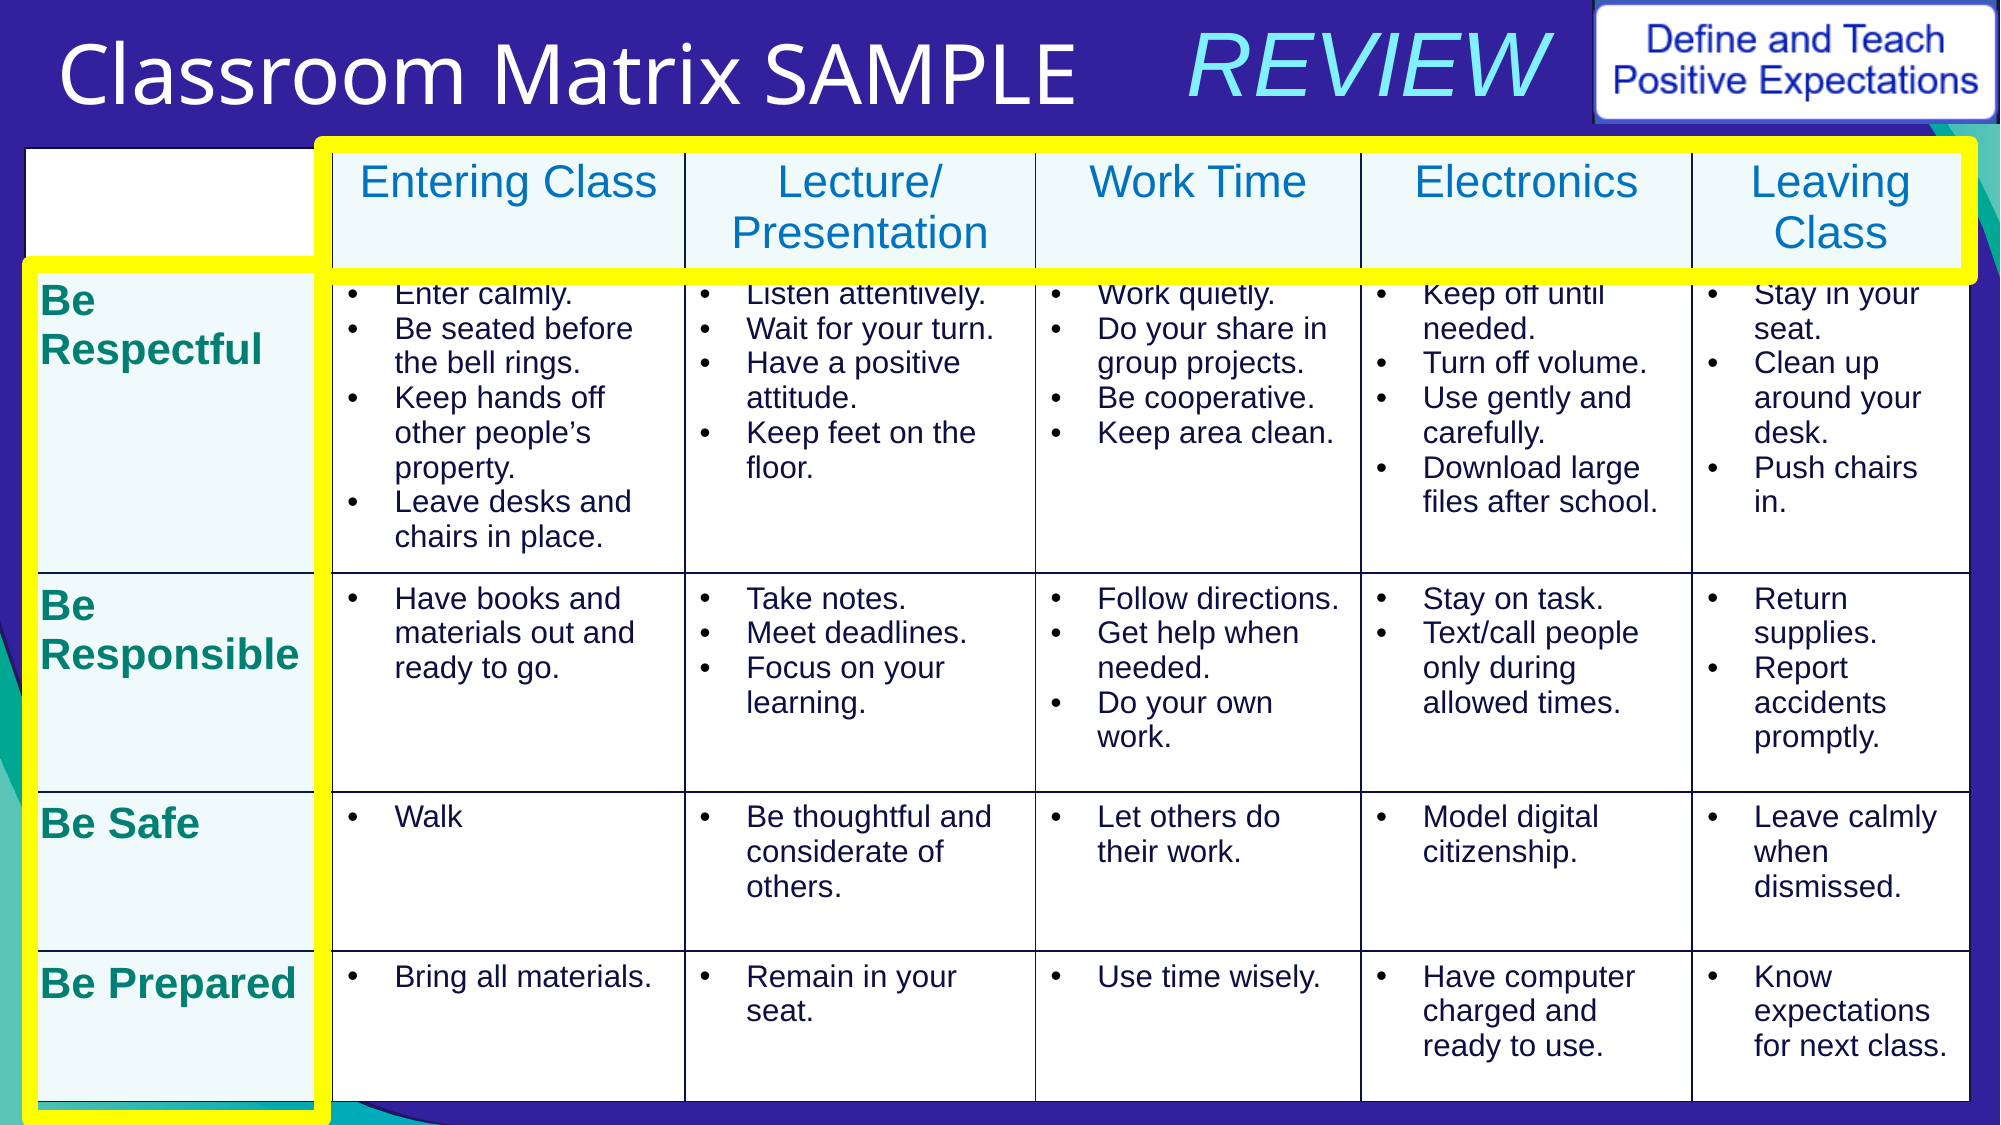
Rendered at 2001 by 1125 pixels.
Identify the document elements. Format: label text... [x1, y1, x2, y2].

table_cell Walk [333, 793, 684, 950]
table_cell Be Prepared [325, 952, 332, 1101]
text_box REVIEW [1172, 0, 1564, 122]
table_cell Let others do their work. [1036, 793, 1360, 950]
picture [1591, 0, 2000, 124]
table_cell Model digital citizenship. [1362, 793, 1691, 950]
table_header [26, 149, 321, 268]
table_cell Listen attentively. Wait for your turn. Have a positive attitude. Keep feet on the floor. [686, 279, 1035, 572]
table_cell Have computer charged and ready to use. [1362, 952, 1691, 1101]
table_cell Have books and materials out and ready to go. [333, 574, 684, 791]
table_cell Be Respectful [325, 279, 332, 572]
table_cell Take notes. Meet deadlines. Focus on your learning. [686, 574, 1035, 791]
table_cell Be Responsible [325, 574, 332, 791]
text_box [321, 142, 1972, 279]
title Classroom Matrix SAMPLE [42, 6, 1816, 145]
table_cell Stay on task. Text/call people only during allowed times. [1362, 574, 1691, 791]
table_cell Leave calmly when dismissed. [1693, 793, 1969, 950]
table_cell Stay in your seat. Clean up around your desk. Push chairs in. [1693, 279, 1969, 572]
table_cell Follow directions. Get help when needed. Do your own work. [1036, 574, 1360, 791]
table_cell Be thoughtful and considerate of others. [686, 793, 1035, 950]
table_cell Know expectations for next class. [1693, 952, 1969, 1101]
table_cell Keep off until needed. Turn off volume. Use gently and carefully. Download large files after school. [1362, 279, 1691, 572]
table_cell Return supplies. Report accidents promptly. [1693, 574, 1969, 791]
table_cell Work quietly. Do your share in group projects. Be cooperative. Keep area clean. [1036, 279, 1360, 572]
table_cell Remain in your seat. [686, 952, 1035, 1101]
text_box [28, 262, 325, 1121]
table_cell Enter calmly. Be seated before the bell rings. Keep hands off other people’s property. Leave desks and chairs in place. [333, 279, 684, 572]
table_cell Use time wisely. [1036, 952, 1360, 1101]
table_cell Be Safe [325, 793, 332, 950]
table_cell Bring all materials. [333, 952, 684, 1101]
